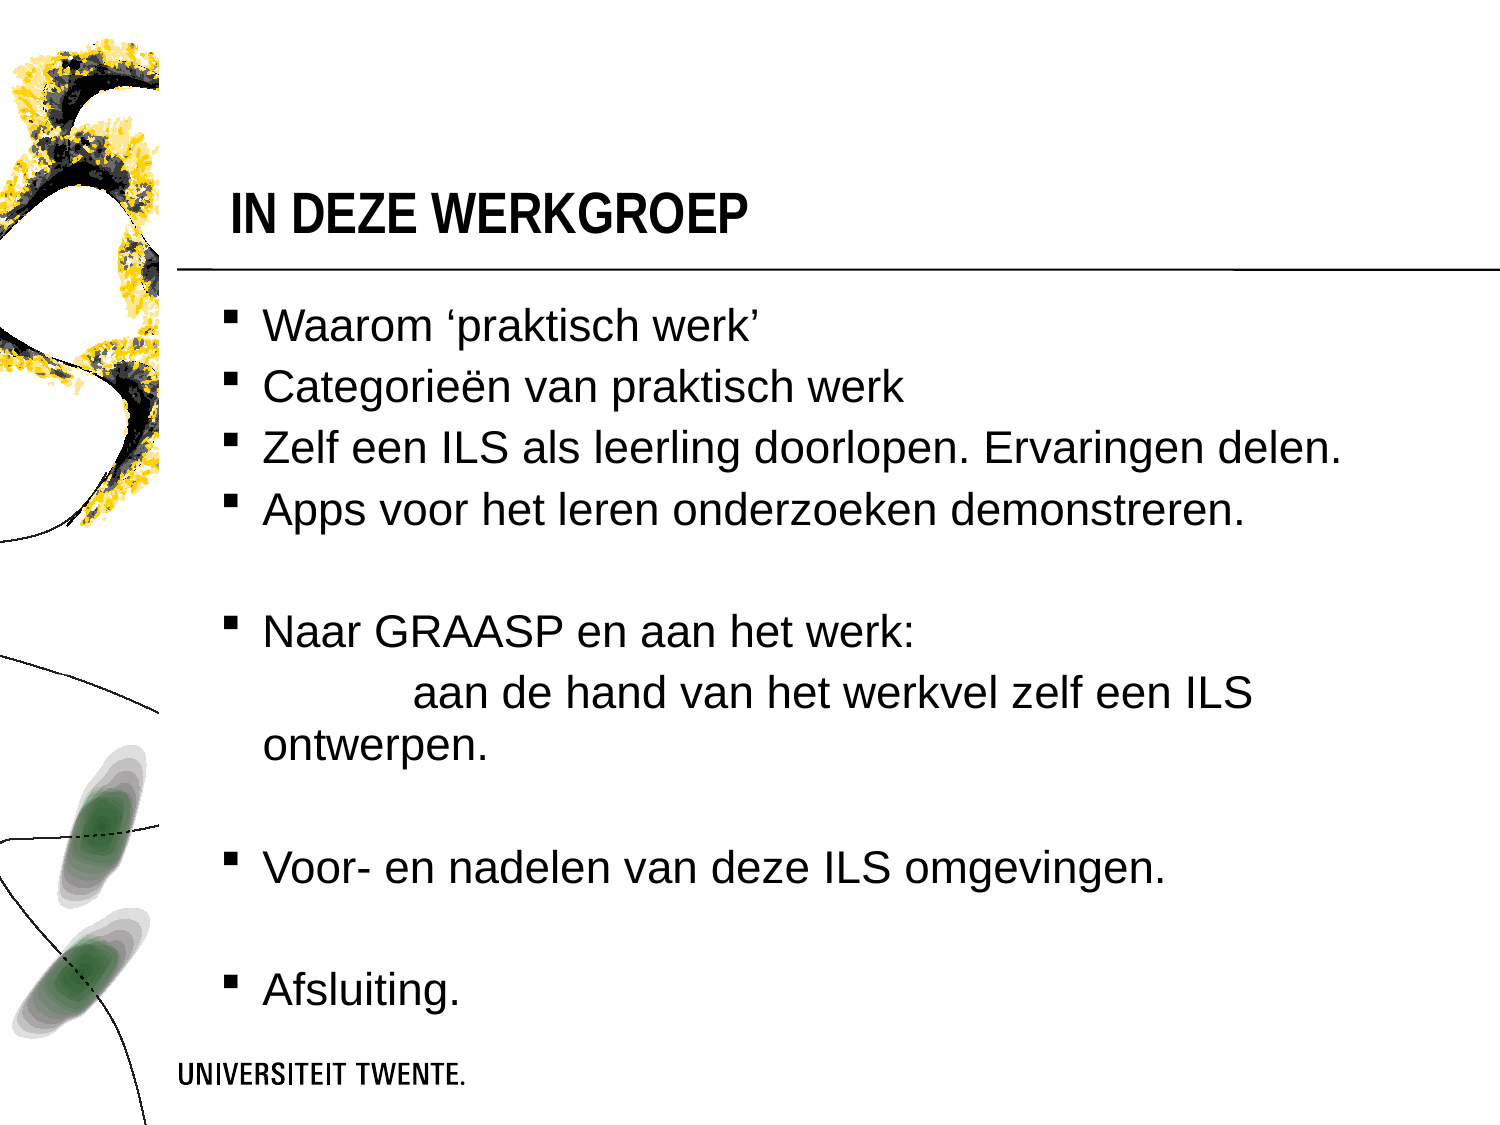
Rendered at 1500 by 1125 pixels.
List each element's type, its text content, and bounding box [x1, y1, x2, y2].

picture [0, 0, 159, 1125]
list Waarom ‘praktisch werk’ Categorieën van praktisch werk Zelf een ILS als leerling doorlopen. Ervaringen delen. Apps voor het leren onderzoeken demonstreren. Naar GRAASP en aan het werk: aan de hand van het werkvel zelf een ILS ontwerpen. Voor- en nadelen van deze ILS omgevingen. Afsluiting. [220, 290, 1500, 976]
list In deze werkgroep [230, 125, 1459, 246]
